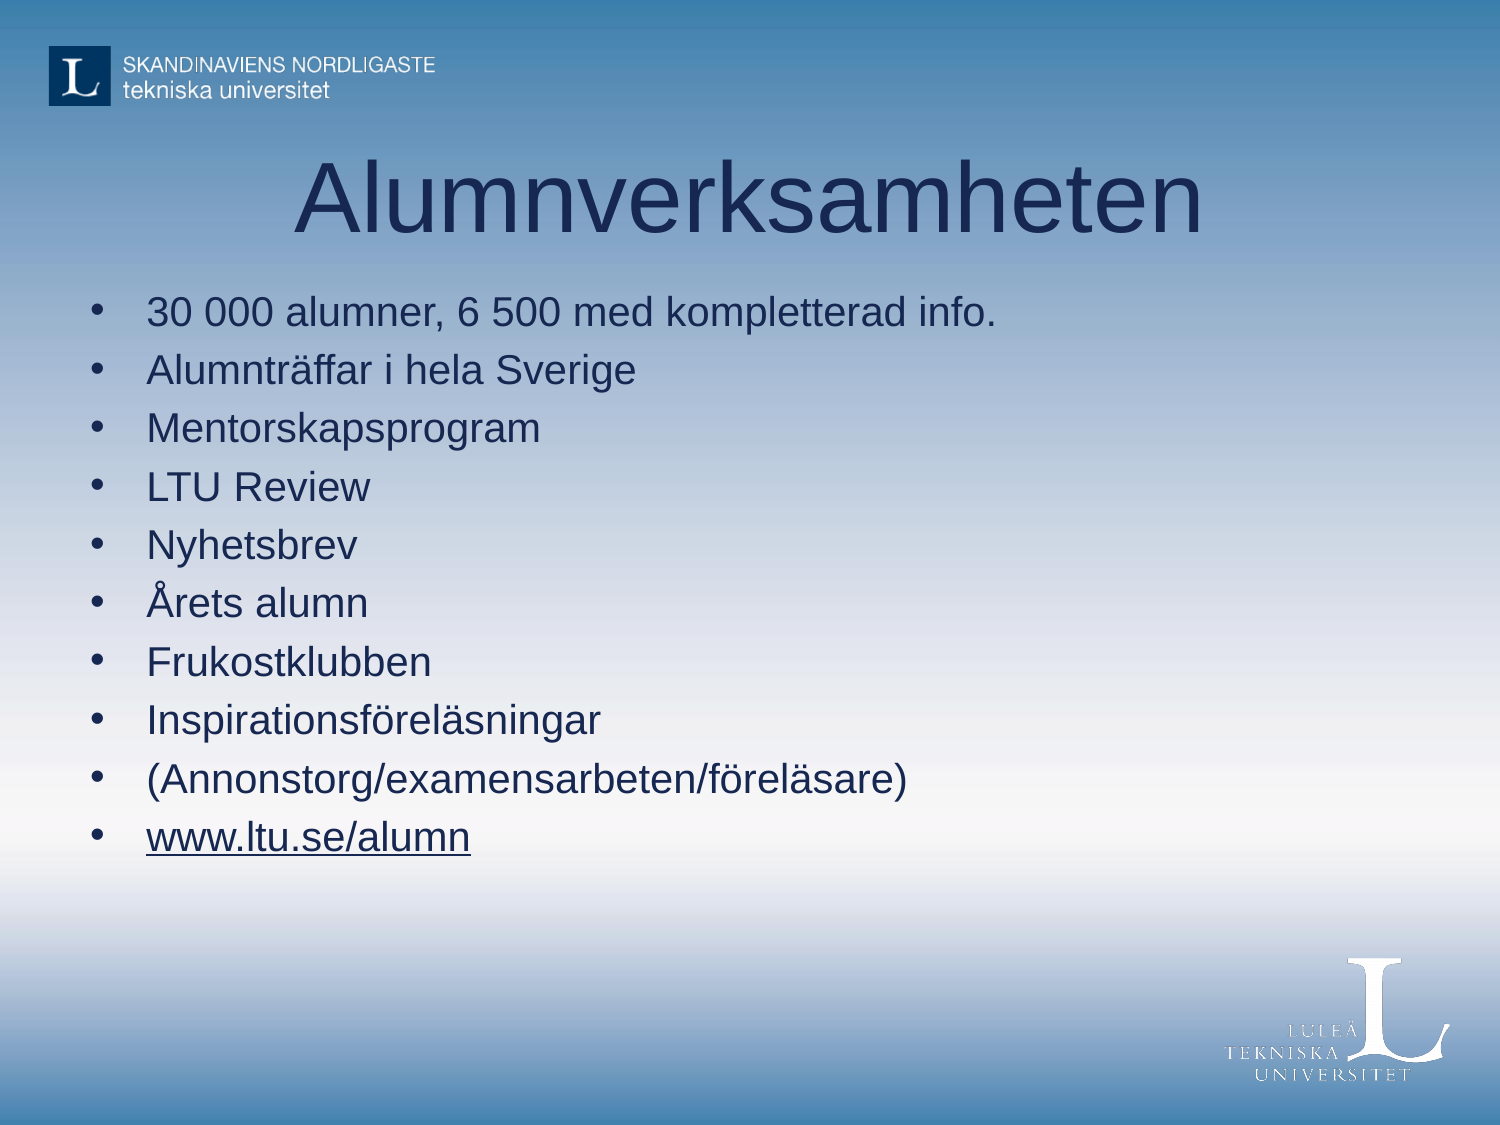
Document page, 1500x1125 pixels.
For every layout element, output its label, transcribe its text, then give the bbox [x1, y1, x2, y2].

title Alumnverksamheten [75, 129, 1425, 256]
list 30 000 alumner, 6 500 med kompletterad info. Alumnträffar i hela Sverige Mentorskapsprogram LTU Review Nyhetsbrev Årets alumn Frukostklubben Inspirationsföreläsningar (Annonstorg/examensarbeten/föreläsare) www.ltu.se/alumn [75, 277, 1425, 1059]
picture [0, 0, 1500, 1125]
